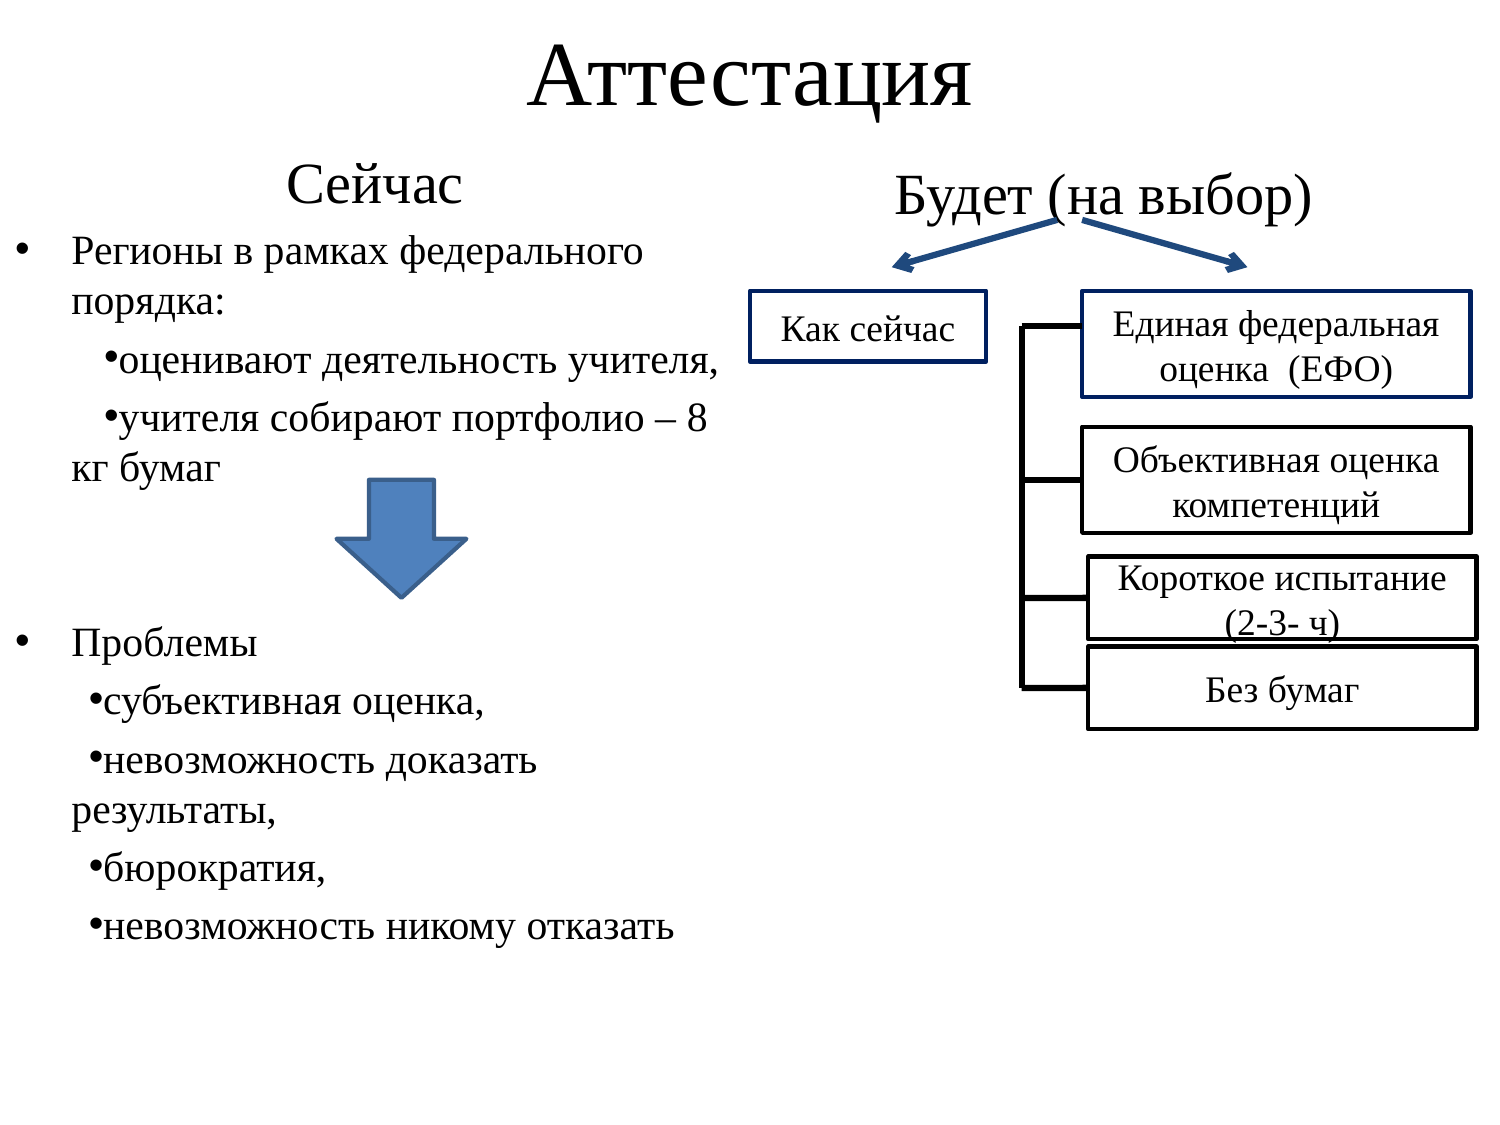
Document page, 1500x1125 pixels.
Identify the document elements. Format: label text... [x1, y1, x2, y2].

text_box Как сейчас [748, 289, 988, 364]
list Будет (на выбор) [726, 149, 1483, 1005]
text_box Единая федеральная оценка (ЕФО) [1080, 289, 1473, 399]
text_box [891, 219, 1058, 268]
text_box Короткое испытание (2-3- ч) [1086, 554, 1479, 641]
list Сейчас Регионы в рамках федерального порядка: оценивают деятельность учителя, учителя собирают портфолио – 8 кг бумаг Проблемы субъективная оценка, невозможность доказать результаты, бюрократия, невозможность никому отказать [0, 137, 750, 1094]
text_box Объективная оценка компетенций [1080, 425, 1473, 535]
title Аттестация [0, 0, 1500, 138]
text_box [334, 477, 469, 600]
text_box Без бумаг [1086, 644, 1479, 731]
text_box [1081, 219, 1248, 268]
